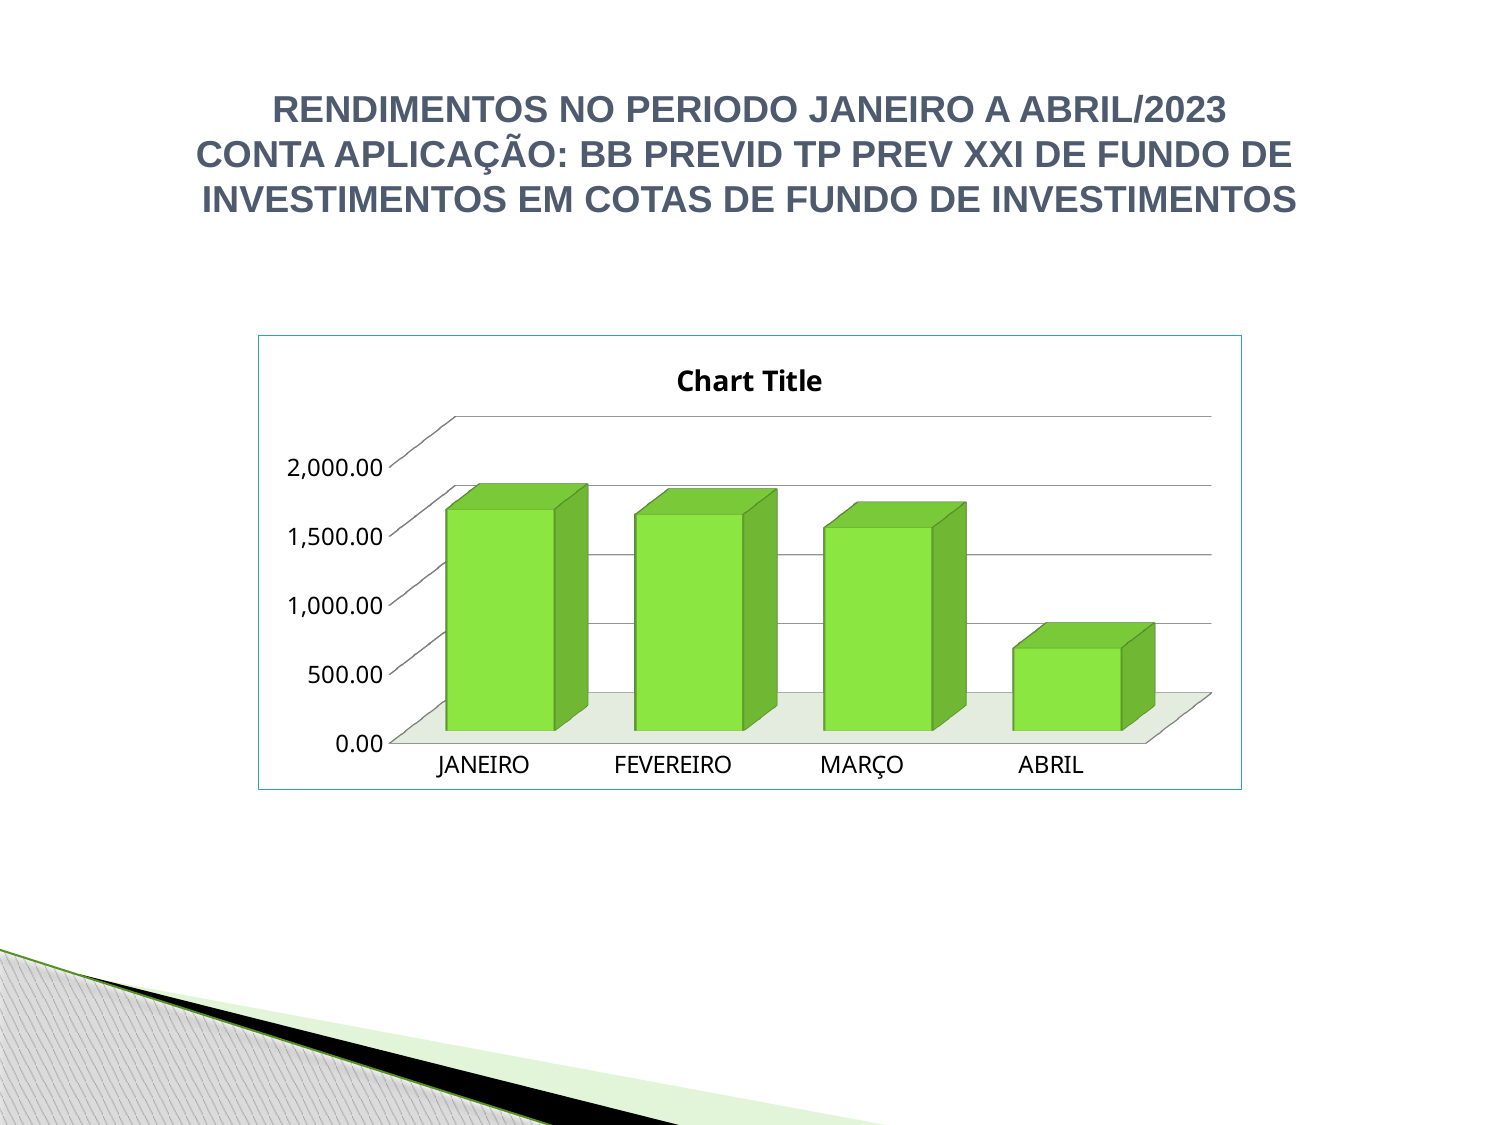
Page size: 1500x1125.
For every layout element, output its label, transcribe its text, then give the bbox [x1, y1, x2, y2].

chart [258, 335, 1242, 790]
text_box RENDIMENTOS NO PERIODO JANEIRO A ABRIL/2023 CONTA APLICAÇÃO: BB PREVID TP PREV XXI DE FUNDO DE INVESTIMENTOS EM COTAS DE FUNDO DE INVESTIMENTOS [100, 78, 1400, 228]
